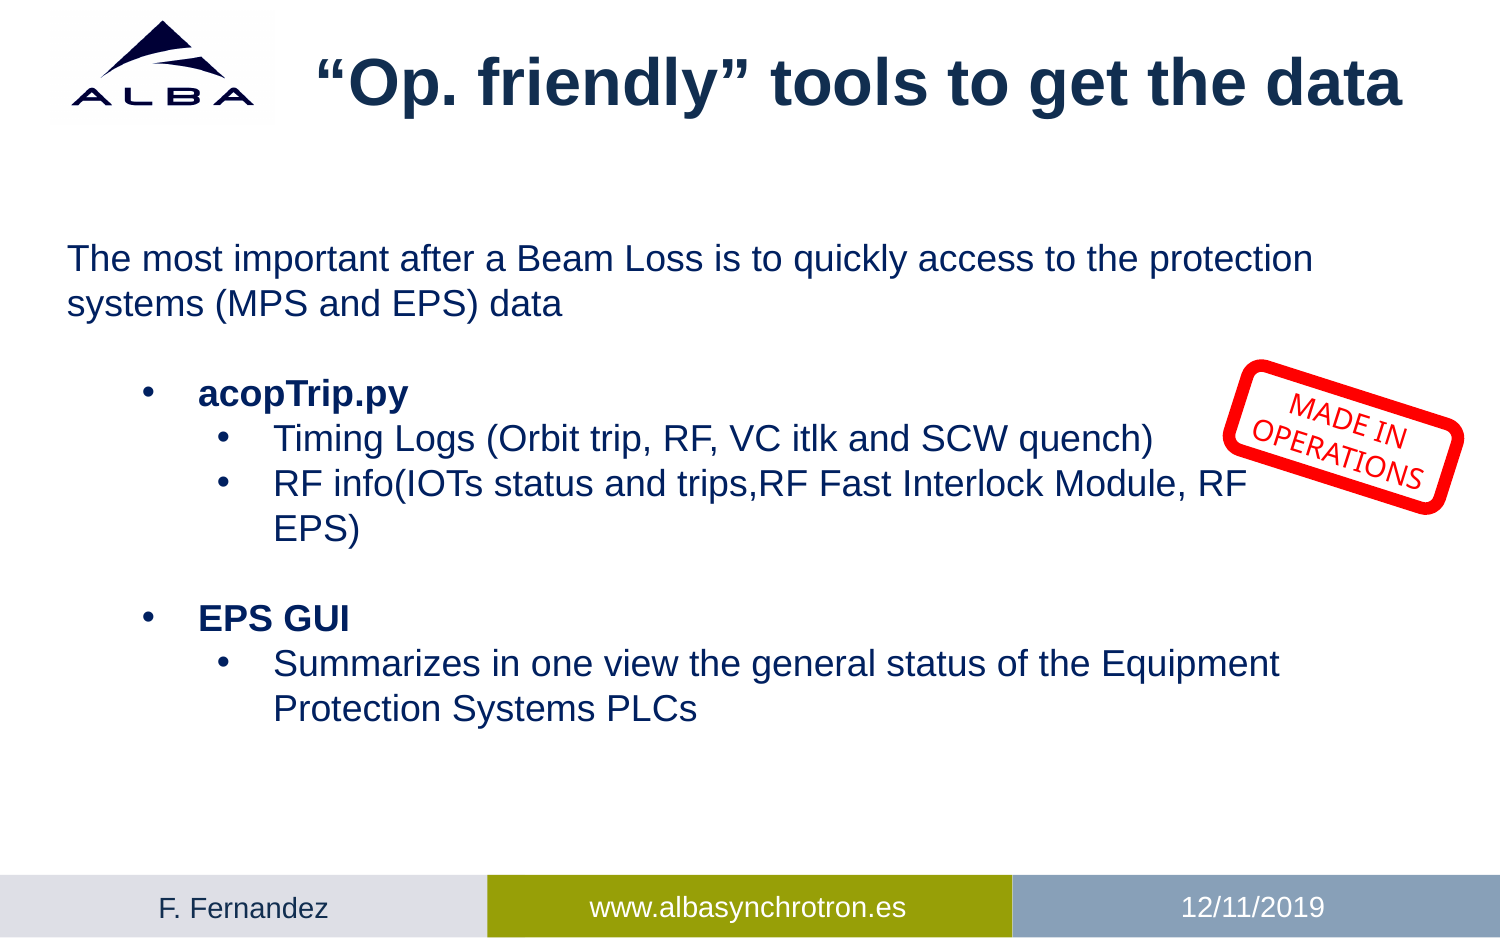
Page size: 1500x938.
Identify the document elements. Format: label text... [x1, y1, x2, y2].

picture [50, 10, 275, 125]
text_box MADE IN OPERATIONS [1226, 363, 1461, 511]
text_box 13 [1362, 63, 1463, 106]
text_box The most important after a Beam Loss is to quickly access to the protection systems (MPS and EPS) data acopTrip.py Timing Logs (Orbit trip, RF, VC itlk and SCW quench) RF info(IOTs status and trips,RF Fast Interlock Module, RF EPS) EPS GUI Summarizes in one view the general status of the Equipment Protection Systems PLCs [52, 226, 1338, 787]
title “Op. friendly” tools to get the data [300, 31, 1475, 128]
